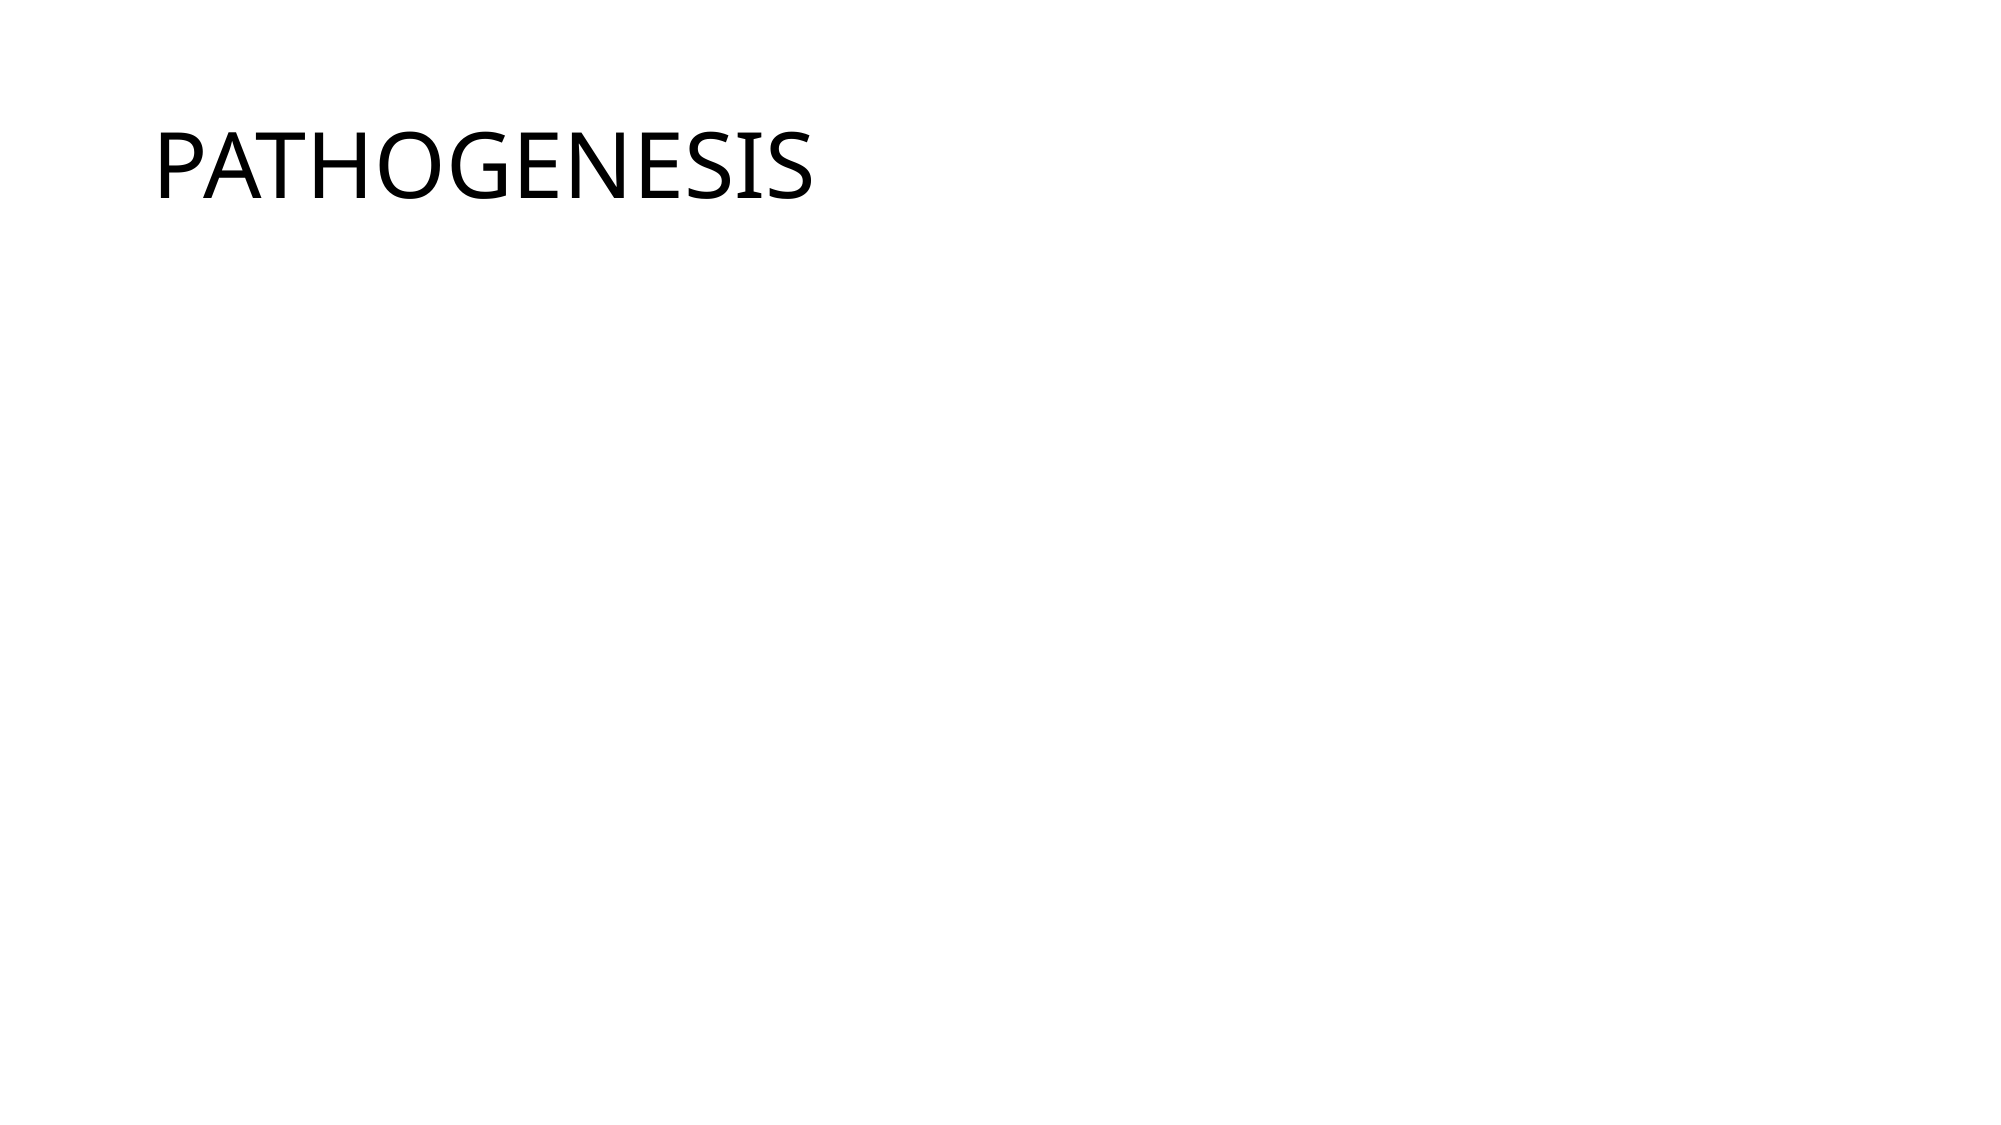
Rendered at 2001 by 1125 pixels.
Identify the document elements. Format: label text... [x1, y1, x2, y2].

title PATHOGENESIS [137, 59, 1863, 278]
